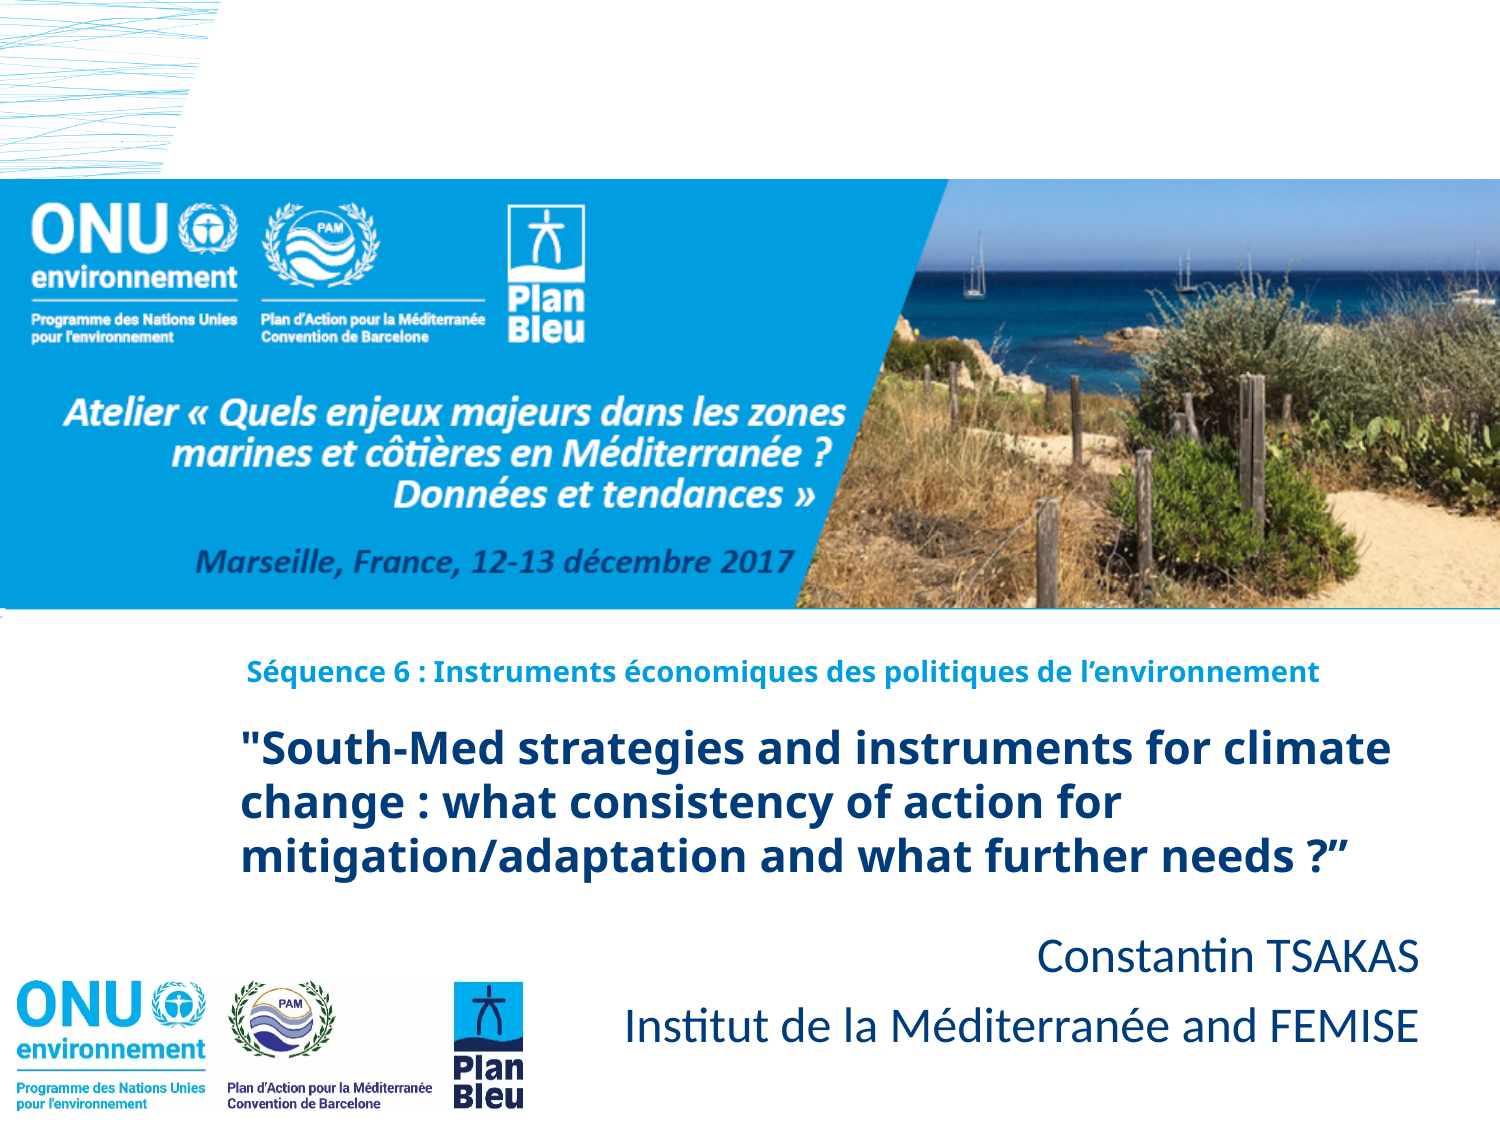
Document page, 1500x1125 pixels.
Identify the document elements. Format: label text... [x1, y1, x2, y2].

picture [144, 313, 194, 325]
picture [286, 216, 355, 266]
picture [747, 405, 766, 425]
picture [684, 487, 705, 507]
picture [300, 405, 317, 425]
picture [703, 557, 710, 563]
picture [229, 557, 244, 572]
picture [401, 405, 422, 425]
picture [502, 405, 516, 433]
picture [430, 446, 465, 466]
picture [90, 400, 123, 425]
picture [759, 551, 770, 572]
picture [465, 446, 501, 466]
picture [585, 558, 595, 572]
picture [124, 396, 135, 425]
picture [829, 405, 846, 425]
picture [383, 441, 429, 466]
picture [80, 203, 122, 253]
picture [565, 557, 574, 572]
picture [696, 559, 706, 572]
picture [32, 270, 46, 288]
picture [200, 313, 237, 325]
picture [302, 550, 308, 572]
picture [327, 405, 368, 425]
picture [253, 446, 274, 466]
picture [115, 313, 138, 325]
picture [179, 203, 238, 254]
picture [276, 557, 289, 572]
picture [421, 405, 442, 425]
picture [248, 405, 270, 425]
picture [17, 980, 34, 997]
picture [815, 437, 832, 466]
picture [451, 405, 507, 425]
picture [444, 557, 451, 563]
picture [197, 551, 225, 572]
picture [304, 211, 341, 219]
picture [32, 334, 63, 345]
picture [129, 203, 167, 254]
picture [693, 396, 739, 425]
picture [601, 396, 645, 425]
picture [722, 551, 737, 572]
picture [746, 487, 783, 507]
picture [611, 435, 619, 442]
picture [706, 487, 746, 507]
picture [683, 557, 693, 572]
picture [220, 399, 247, 430]
picture [740, 446, 802, 466]
picture [765, 405, 808, 425]
picture [276, 446, 312, 466]
picture [511, 446, 531, 466]
picture [473, 986, 504, 1034]
picture [192, 214, 223, 243]
picture [655, 557, 659, 572]
picture [664, 549, 672, 572]
picture [518, 405, 560, 425]
picture [541, 551, 553, 572]
picture [624, 557, 631, 563]
picture [164, 405, 179, 425]
picture [262, 330, 338, 342]
picture [558, 482, 593, 507]
picture [27, 989, 46, 1019]
picture [508, 205, 585, 312]
picture [466, 487, 487, 507]
picture [32, 202, 73, 254]
picture [543, 288, 560, 312]
picture [342, 329, 358, 342]
picture [592, 557, 599, 563]
picture [646, 405, 683, 425]
picture [688, 446, 738, 466]
picture [244, 446, 252, 466]
picture [392, 557, 400, 572]
picture [437, 558, 447, 572]
text_box Séquence 6 : Instruments économiques des politiques de l’environnement [231, 645, 1336, 696]
picture [173, 446, 229, 466]
picture [564, 288, 584, 312]
picture [399, 313, 485, 325]
picture [64, 399, 88, 425]
picture [796, 488, 815, 506]
picture [403, 557, 410, 572]
picture [362, 330, 429, 342]
picture [748, 551, 756, 571]
picture [328, 203, 380, 287]
picture [443, 487, 465, 507]
picture [617, 558, 627, 572]
picture [390, 435, 403, 442]
picture [262, 204, 314, 287]
picture [293, 557, 298, 572]
picture [543, 320, 584, 343]
picture [395, 481, 442, 507]
picture [490, 551, 506, 572]
picture [661, 478, 684, 507]
picture [600, 437, 644, 466]
picture [603, 482, 637, 507]
picture [500, 476, 508, 483]
picture [532, 316, 539, 342]
picture [436, 435, 444, 442]
picture [531, 487, 547, 507]
picture [229, 446, 244, 466]
picture [531, 446, 552, 466]
picture [82, 264, 132, 288]
picture [291, 396, 302, 425]
picture [262, 557, 271, 571]
picture [422, 557, 432, 572]
picture [384, 557, 394, 572]
picture [32, 314, 111, 328]
picture [453, 569, 458, 577]
picture [473, 551, 485, 572]
picture [366, 446, 383, 466]
picture [638, 487, 659, 507]
picture [271, 405, 291, 425]
picture [0, 0, 222, 178]
picture [135, 267, 237, 288]
picture [311, 550, 318, 572]
picture [670, 557, 679, 572]
picture [319, 557, 333, 572]
picture [809, 405, 829, 425]
picture [49, 270, 79, 288]
picture [794, 179, 1500, 607]
picture [643, 441, 687, 466]
picture [17, 980, 523, 1111]
picture [384, 313, 395, 325]
picture [322, 441, 358, 466]
picture [741, 552, 748, 572]
picture [351, 316, 380, 328]
picture [644, 557, 650, 572]
picture [188, 406, 208, 424]
picture [602, 558, 610, 572]
picture [294, 313, 347, 325]
text_box "South-Med strategies and instruments for climate change : what consistency of action for mitigation/adaptation and what further needs ?” [225, 711, 1436, 892]
picture [489, 487, 509, 507]
picture [248, 557, 259, 572]
picture [355, 551, 369, 572]
picture [561, 405, 591, 425]
picture [563, 440, 600, 466]
picture [508, 316, 529, 342]
picture [772, 435, 780, 442]
picture [521, 551, 532, 572]
picture [290, 258, 340, 280]
picture [133, 405, 143, 425]
picture [0, 609, 5, 624]
picture [67, 331, 173, 342]
picture [371, 557, 382, 572]
picture [634, 557, 641, 572]
picture [144, 405, 164, 425]
picture [574, 550, 582, 572]
picture [262, 313, 290, 325]
picture [779, 551, 794, 572]
picture [510, 487, 530, 507]
picture [365, 405, 400, 433]
text_box Constantin TSAKAS Institut de la Méditerranée and FEMISE [559, 915, 1435, 1010]
picture [413, 557, 418, 572]
